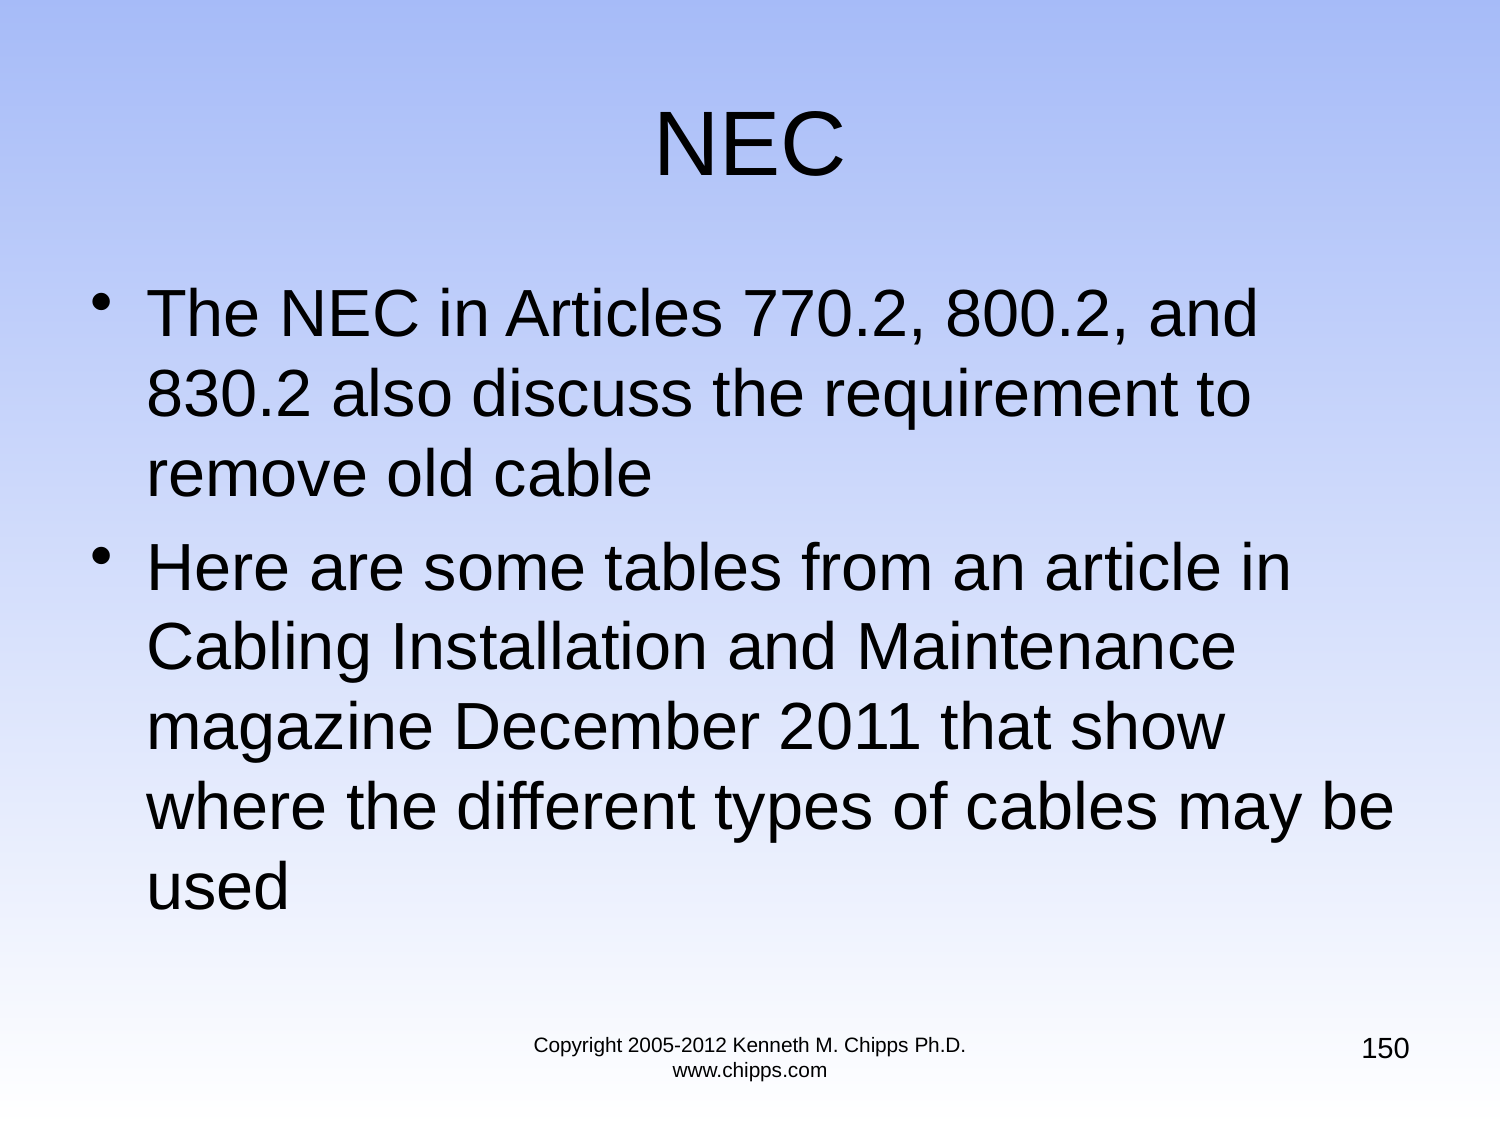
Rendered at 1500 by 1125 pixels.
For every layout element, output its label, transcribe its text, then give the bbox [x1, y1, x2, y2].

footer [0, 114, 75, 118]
list The NEC in Articles 770.2, 800.2, and 830.2 also discuss the requirement to remove old cable Here are some tables from an article in Cabling Installation and Maintenance magazine December 2011 that show where the different types of cables may be used [75, 262, 1425, 1005]
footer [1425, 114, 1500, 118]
footer Copyright 2005-2012 Kenneth M. Chipps Ph.D. www.chipps.com [449, 1024, 1051, 1103]
title NEC [75, 45, 1425, 233]
slide_number 150 [1074, 1021, 1426, 1101]
